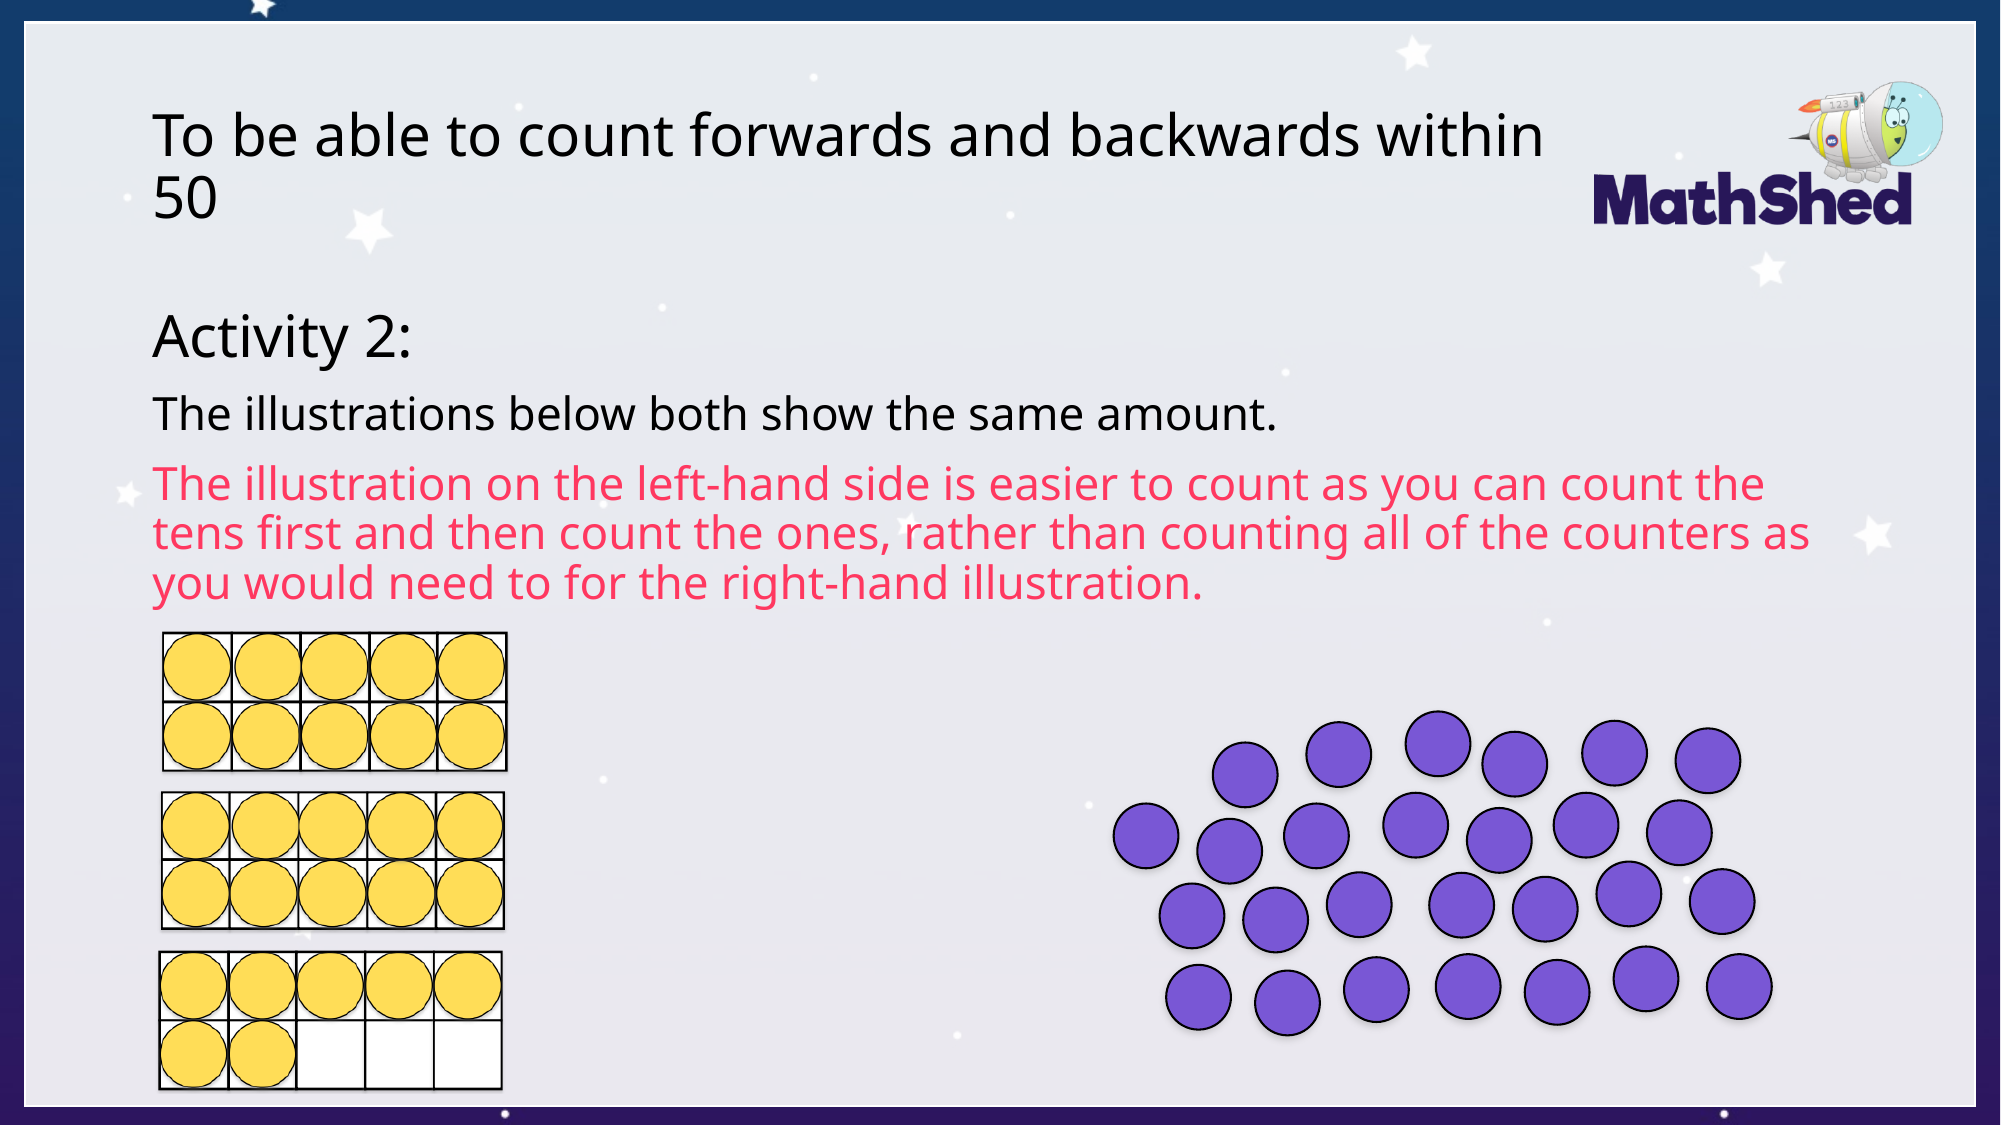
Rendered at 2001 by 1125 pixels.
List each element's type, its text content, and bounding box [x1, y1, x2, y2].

text_box [1326, 872, 1392, 938]
text_box [1383, 792, 1449, 858]
text_box [1212, 742, 1278, 808]
text_box [1405, 711, 1471, 777]
picture [0, 0, 2001, 1125]
text_box [1166, 964, 1231, 1030]
text_box [1159, 883, 1225, 949]
text_box [1344, 957, 1409, 1023]
text_box [1255, 970, 1320, 1036]
text_box [1306, 722, 1372, 787]
text_box [1243, 887, 1309, 953]
text_box [1689, 869, 1755, 934]
text_box [1512, 876, 1578, 942]
text_box [1553, 792, 1619, 858]
text_box [1675, 728, 1741, 794]
text_box [1466, 807, 1532, 873]
text_box [1646, 800, 1712, 866]
text_box [1482, 731, 1548, 797]
text_box [1596, 861, 1662, 927]
text_box [1197, 818, 1263, 884]
text_box [1613, 946, 1679, 1012]
text_box [1706, 954, 1772, 1019]
text_box [1284, 803, 1349, 869]
text_box [1524, 959, 1590, 1025]
text_box [1582, 720, 1647, 786]
text_box [1113, 803, 1179, 869]
title To be able to count forwards and backwards within 50 [137, 59, 1578, 278]
list Activity 2: The illustrations below both show the same amount. The illustration on the left-hand side is easier to count as you can count the tens first and then count the ones, rather than counting all of the counters as you would need to for the right-hand illustration. [137, 299, 1863, 1014]
text_box [1435, 954, 1501, 1019]
text_box [1429, 872, 1495, 938]
